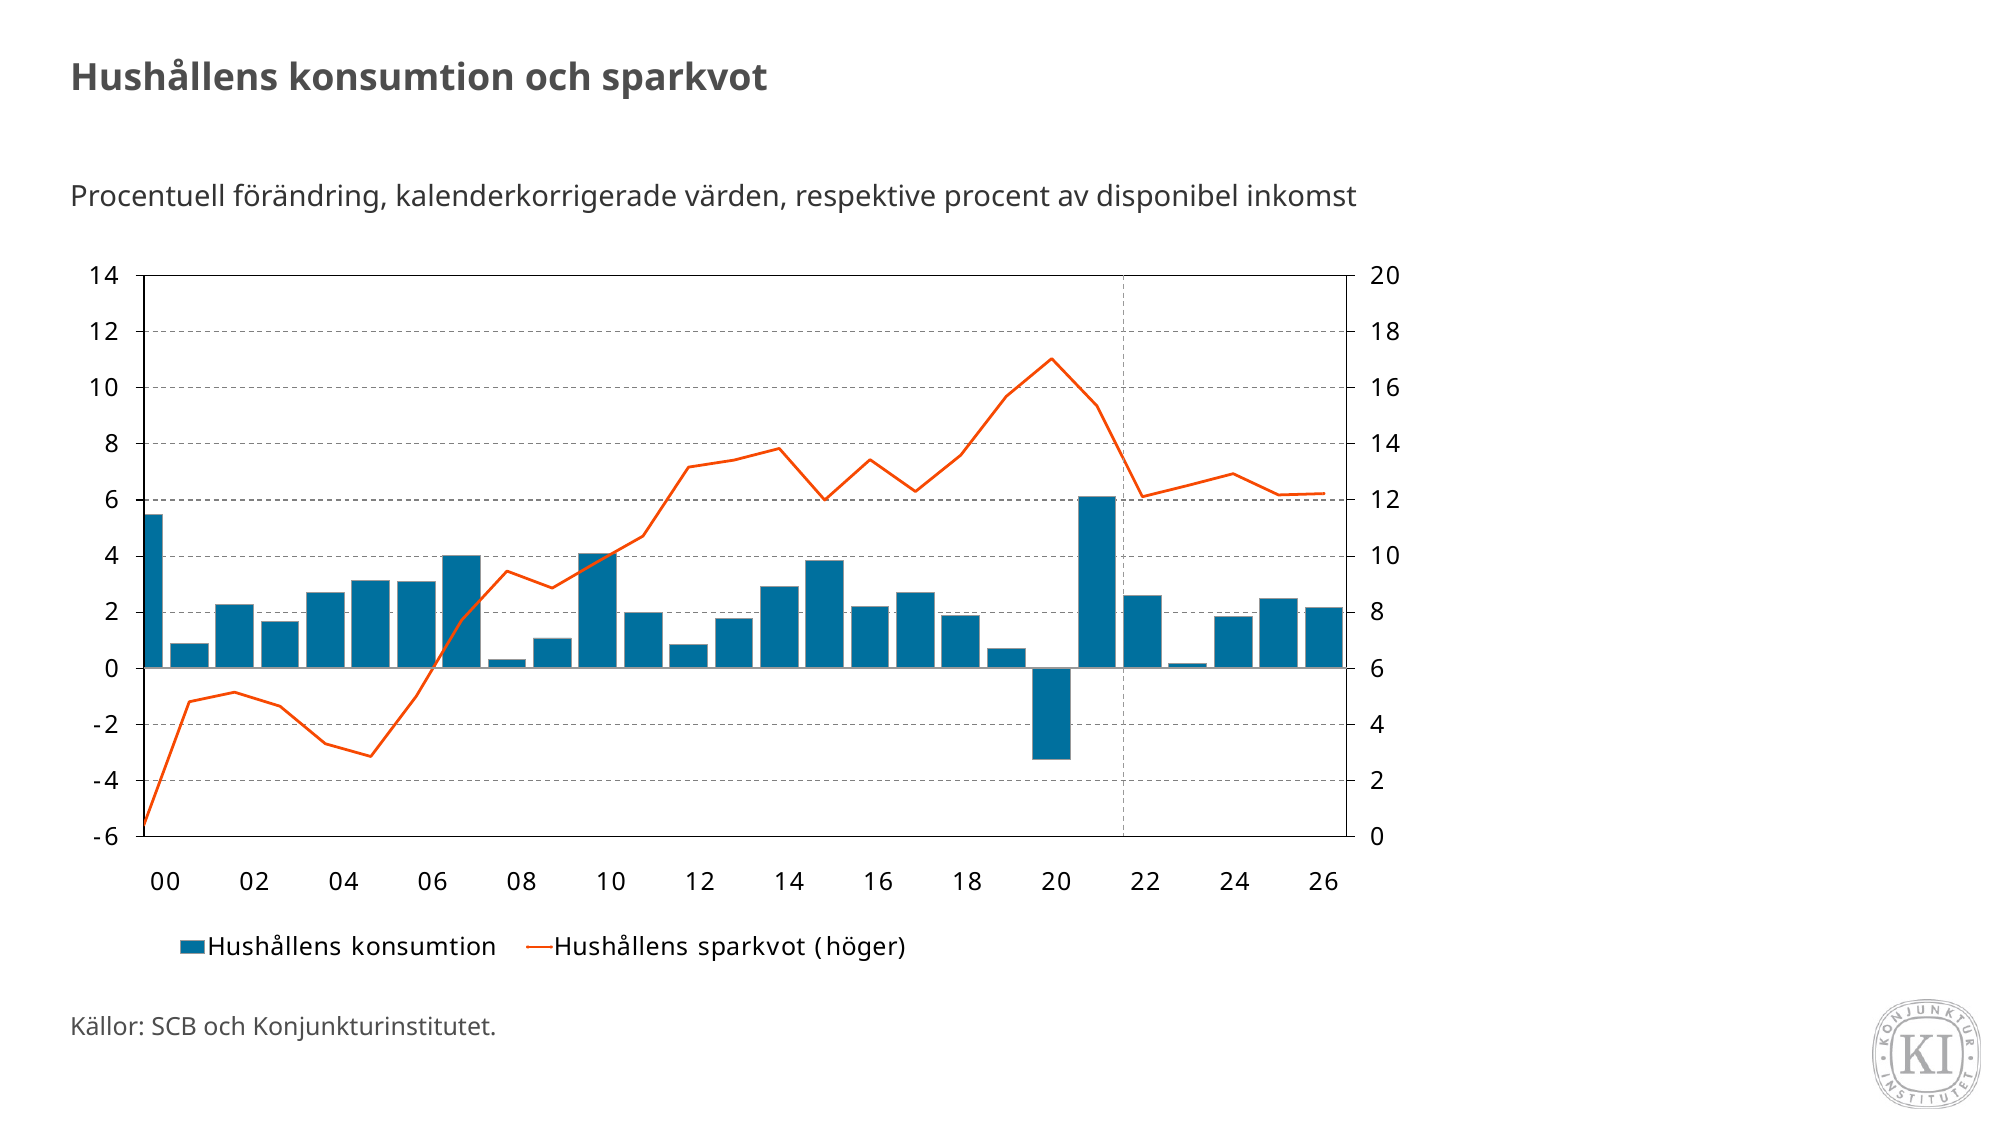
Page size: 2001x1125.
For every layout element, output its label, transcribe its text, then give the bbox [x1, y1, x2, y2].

title Hushållens konsumtion och sparkvot [55, 45, 1476, 128]
picture [1872, 999, 1981, 1109]
subtitle Källor: SCB och Konjunkturinstitutet. [55, 1003, 1476, 1106]
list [72, 249, 1491, 984]
list Procentuell förändring, kalenderkorrigerade värden, respektive procent av disponibel inkomst [55, 137, 1476, 220]
